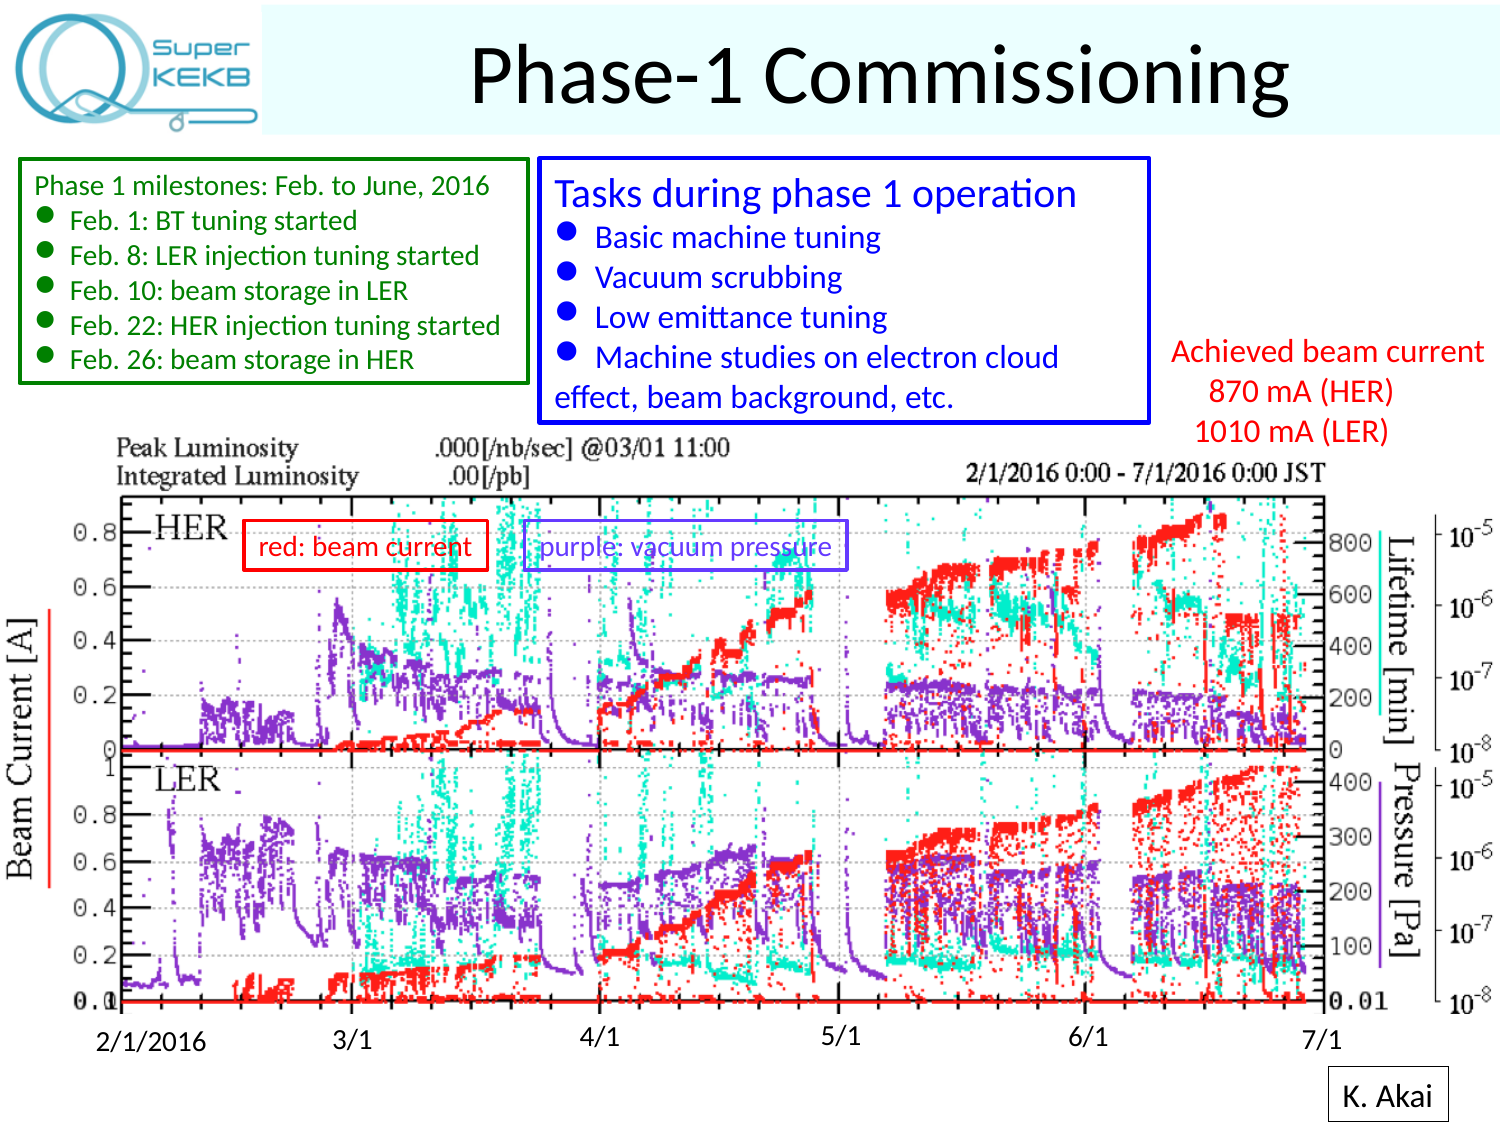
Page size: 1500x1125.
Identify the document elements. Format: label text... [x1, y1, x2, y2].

text_box Tasks during phase 1 operation Basic machine tuning Vacuum scrubbing Low emittance tuning Machine studies on electron cloud effect, beam background, etc. [539, 158, 1150, 423]
text_box 5/1 [805, 1022, 877, 1059]
text_box 4/1 [564, 1022, 636, 1060]
text_box 2/1/2016 [80, 1022, 222, 1065]
text_box Achieved beam current 870 mA (HER) 1010 mA (LER) [1156, 321, 1500, 425]
picture [7, 12, 262, 138]
picture [0, 425, 1500, 1014]
text_box K. Akai [1328, 1066, 1449, 1122]
title Phase-1 Commissioning [261, 4, 1500, 135]
text_box 7/1 [1286, 1022, 1358, 1063]
text_box 6/1 [1053, 1022, 1124, 1060]
text_box Phase 1 milestones: Feb. to June, 2016 Feb. 1: BT tuning started Feb. 8: LER injection tuning started Feb. 10: beam storage in LER Feb. 22: HER injection tuning started Feb. 26: beam storage in HER [19, 158, 529, 384]
text_box 3/1 [317, 1022, 388, 1063]
